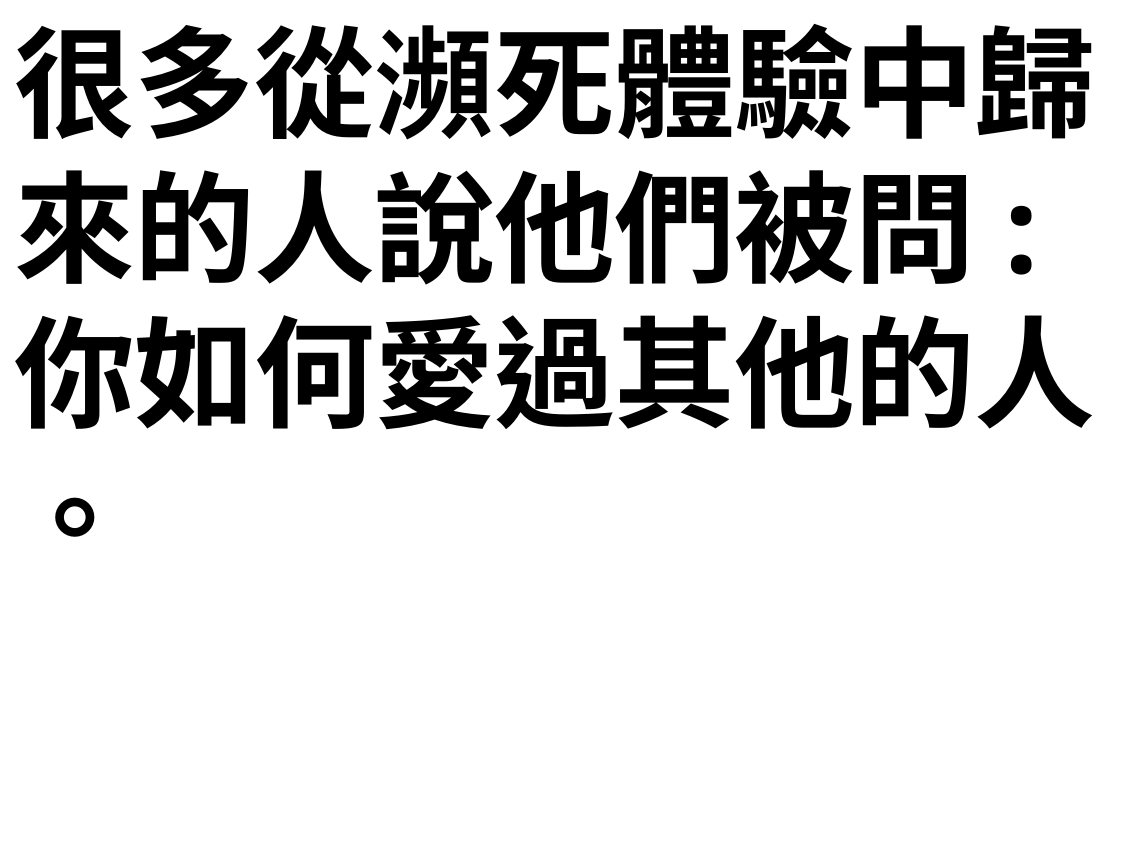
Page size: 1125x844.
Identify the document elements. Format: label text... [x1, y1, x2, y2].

text_box 很多從瀕死體驗中歸來的人說他們被問: 你如何愛過其他的人 。 [0, 0, 1125, 595]
